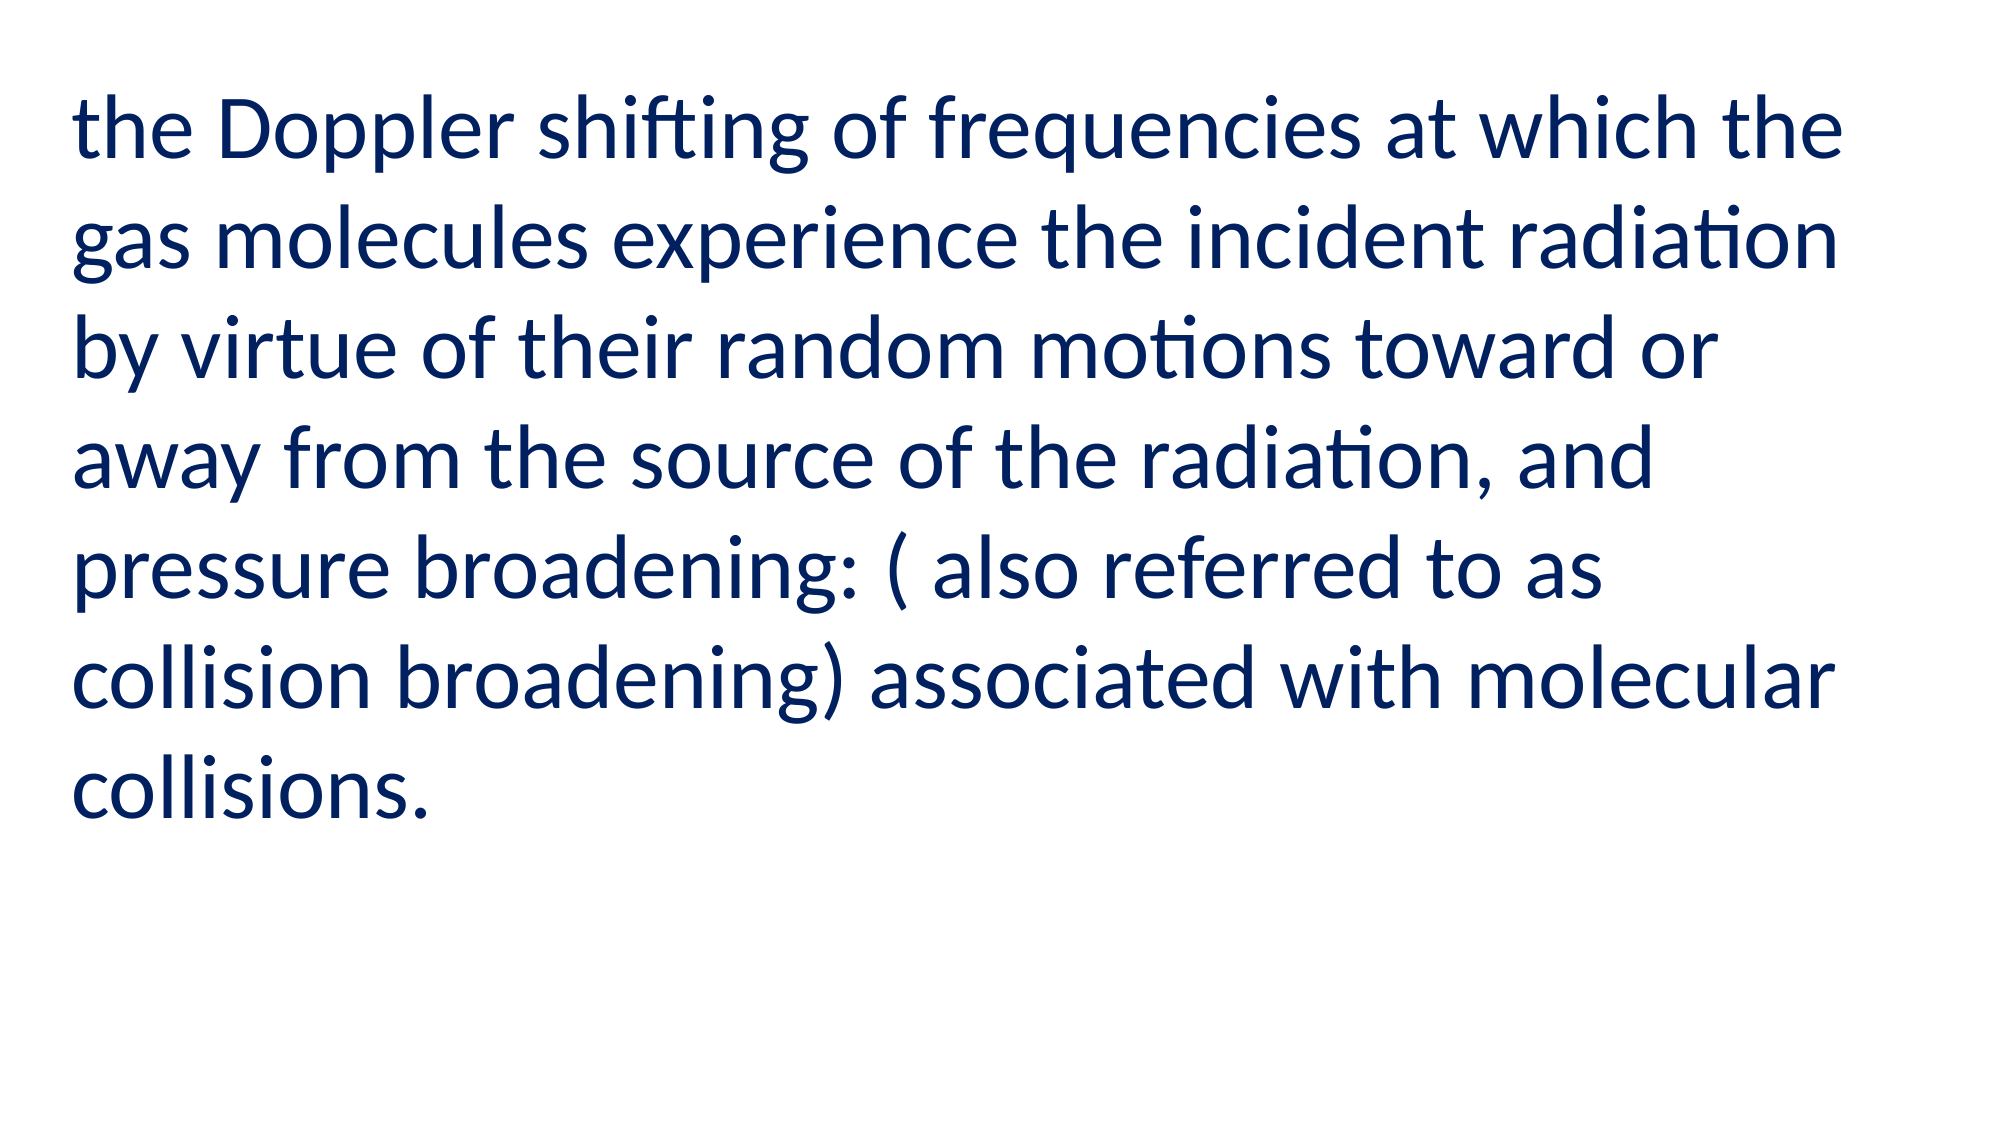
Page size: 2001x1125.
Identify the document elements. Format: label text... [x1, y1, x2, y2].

text_box the Doppler shifting of frequencies at which the gas molecules experience the incident radiation by virtue of their random motions toward or away from the source of the radiation, and pressure broadening: ( also referred to as collision broadening) associated with molecular collisions. [56, 59, 1929, 844]
